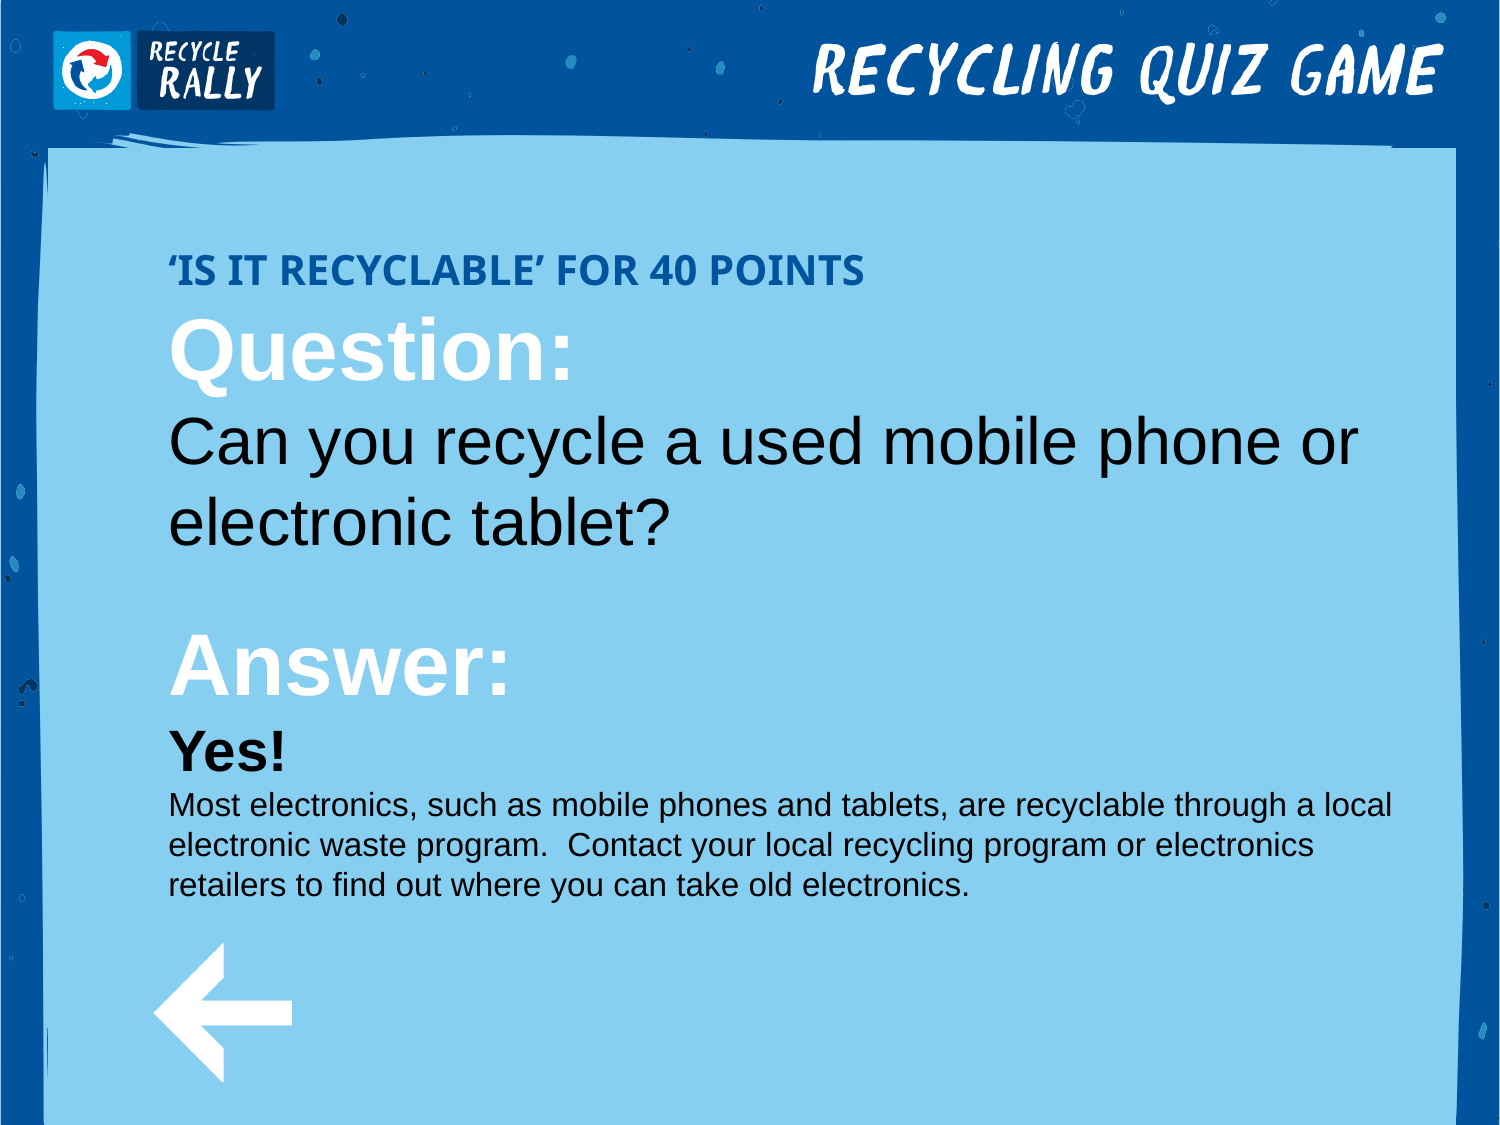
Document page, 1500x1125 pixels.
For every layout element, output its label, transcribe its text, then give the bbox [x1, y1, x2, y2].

picture [153, 942, 292, 1082]
text_box ‘IS IT RECYCLABLE’ FOR 40 POINTS Question: Can you recycle a used mobile phone or electronic tablet? Answer: Yes! Most electronics, such as mobile phones and tablets, are recyclable through a local electronic waste program. Contact your local recycling program or electronics retailers to find out where you can take old electronics. [153, 235, 1416, 911]
